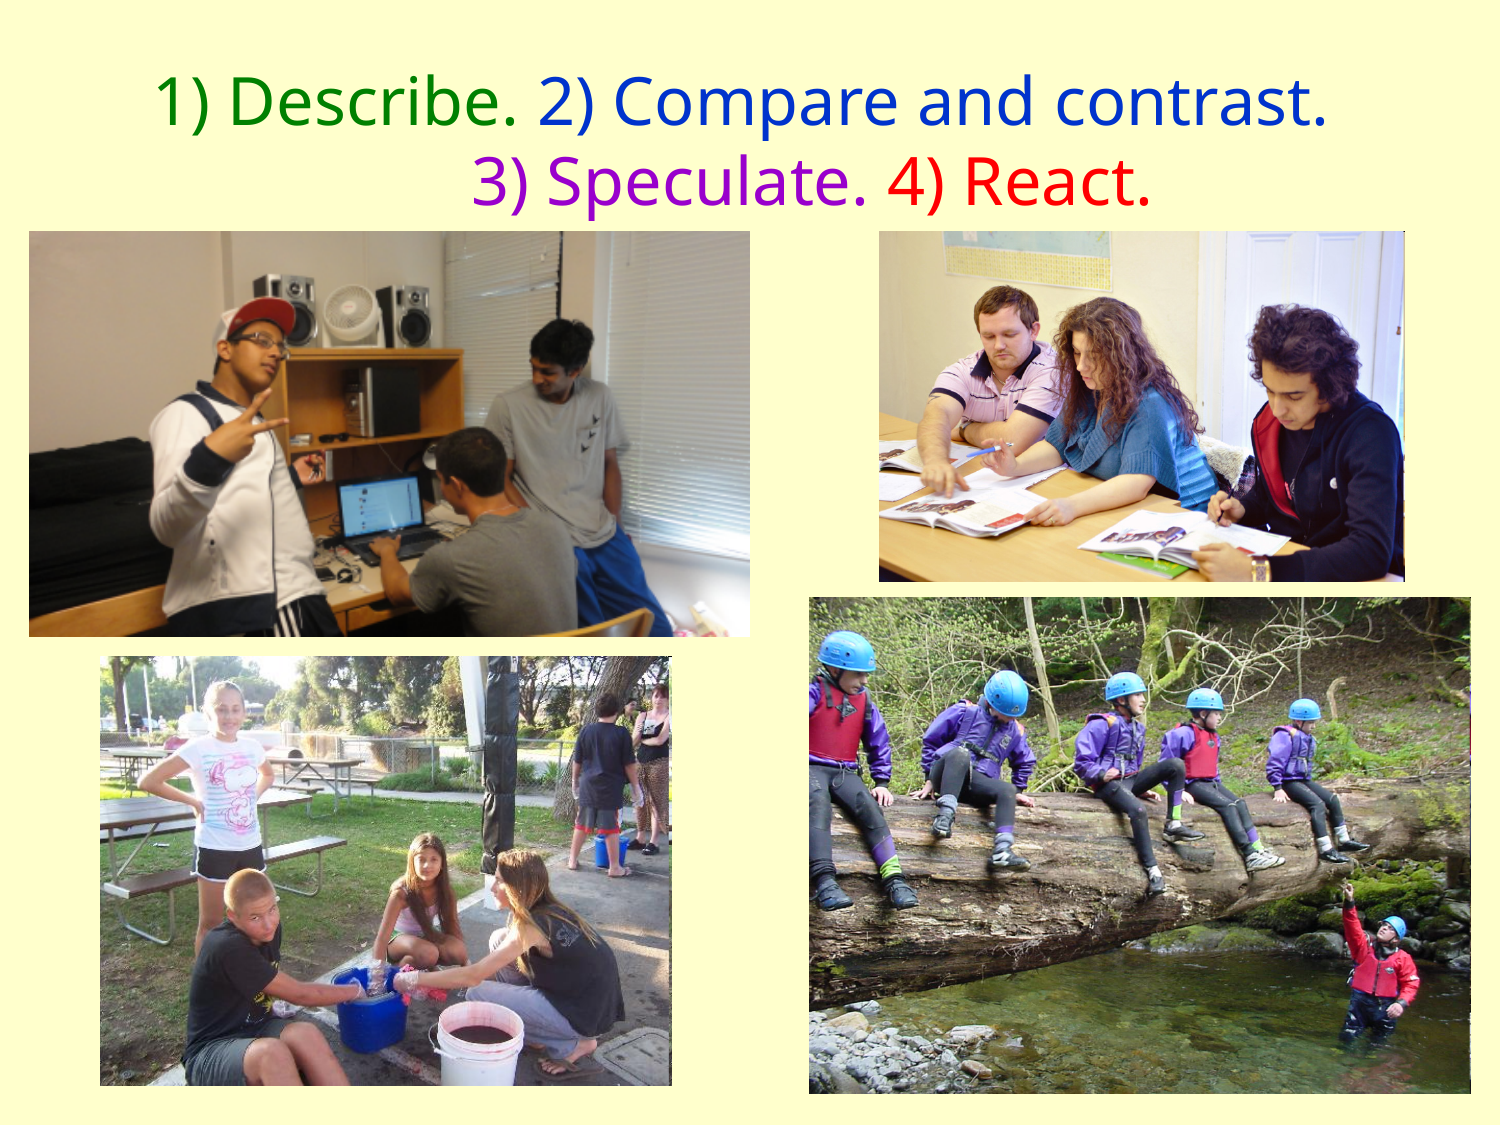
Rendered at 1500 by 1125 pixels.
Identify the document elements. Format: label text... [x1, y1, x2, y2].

title 1) Describe. 2) Compare and contrast. 3) Speculate. 4) React. [74, 44, 1426, 233]
picture [100, 656, 672, 1086]
picture [29, 231, 751, 638]
picture [879, 231, 1405, 582]
picture [808, 597, 1471, 1095]
